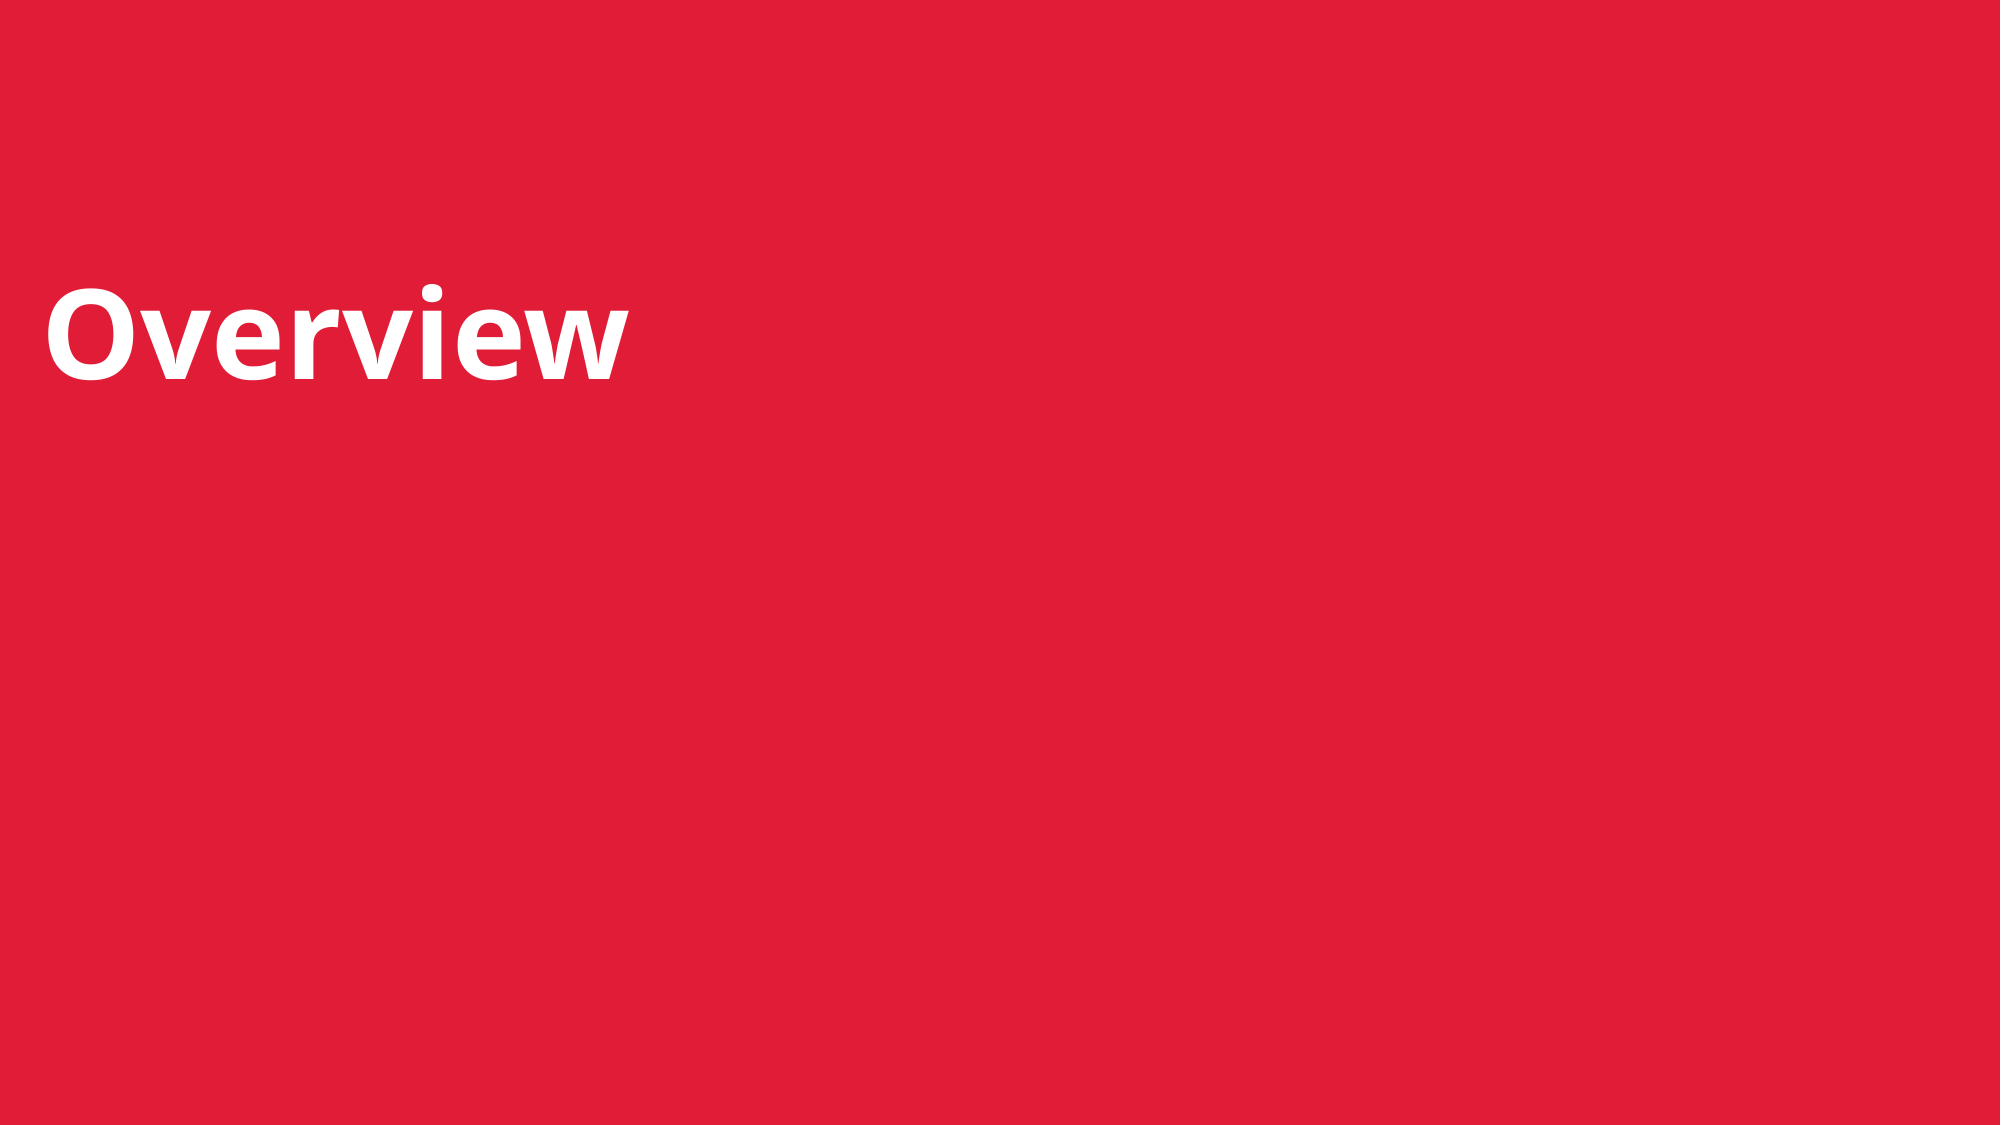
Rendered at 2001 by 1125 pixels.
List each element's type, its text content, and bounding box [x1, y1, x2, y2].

title Overview [26, 22, 1234, 414]
